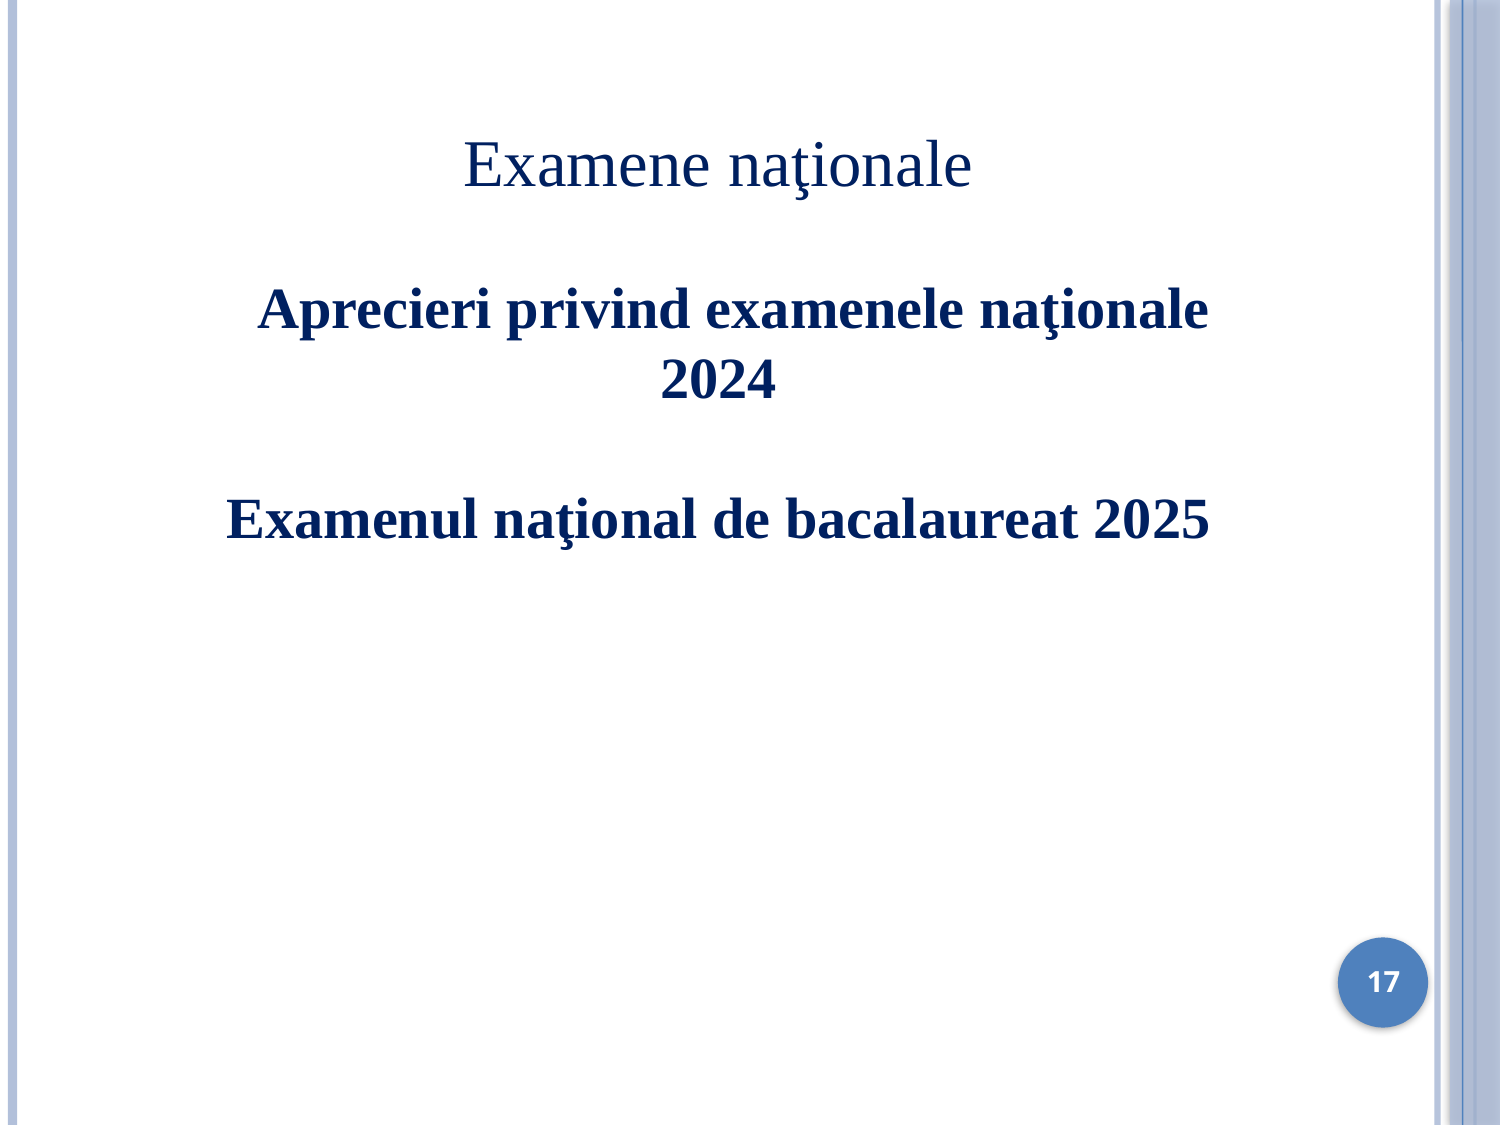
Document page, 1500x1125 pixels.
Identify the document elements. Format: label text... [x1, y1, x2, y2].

text_box Examene naţionale Aprecieri privind examenele naţionale 2024 Examenul naţional de bacalaureat 2025 [174, 112, 1263, 558]
slide_number 17 [1333, 940, 1434, 1026]
